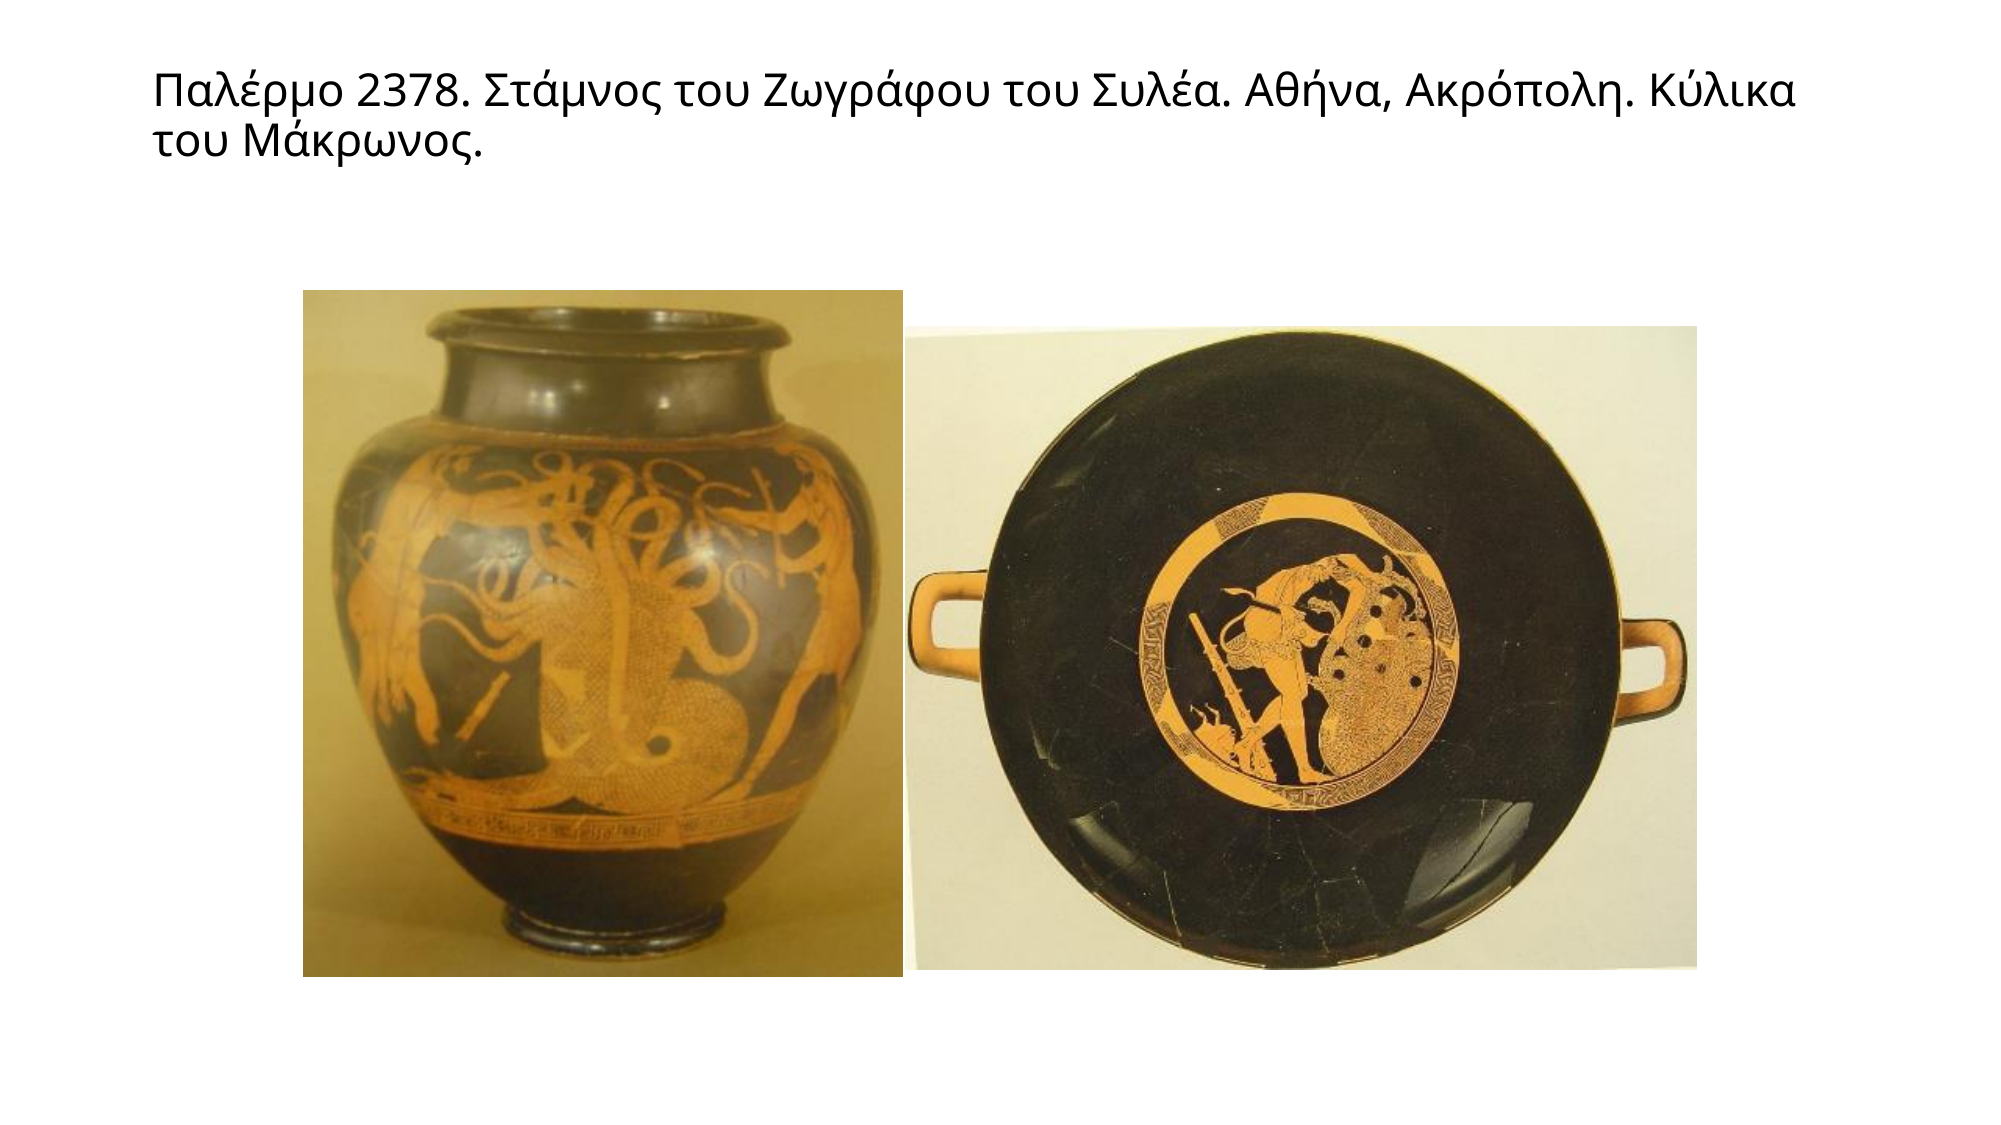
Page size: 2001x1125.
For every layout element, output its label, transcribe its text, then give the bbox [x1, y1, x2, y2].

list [303, 290, 903, 977]
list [905, 326, 1697, 970]
title Παλέρμο 2378. Στάμνος του Ζωγράφου του Συλέα. Αθήνα, Ακρόπολη. Κύλικα του Μάκρωνος. [137, 59, 1863, 278]
